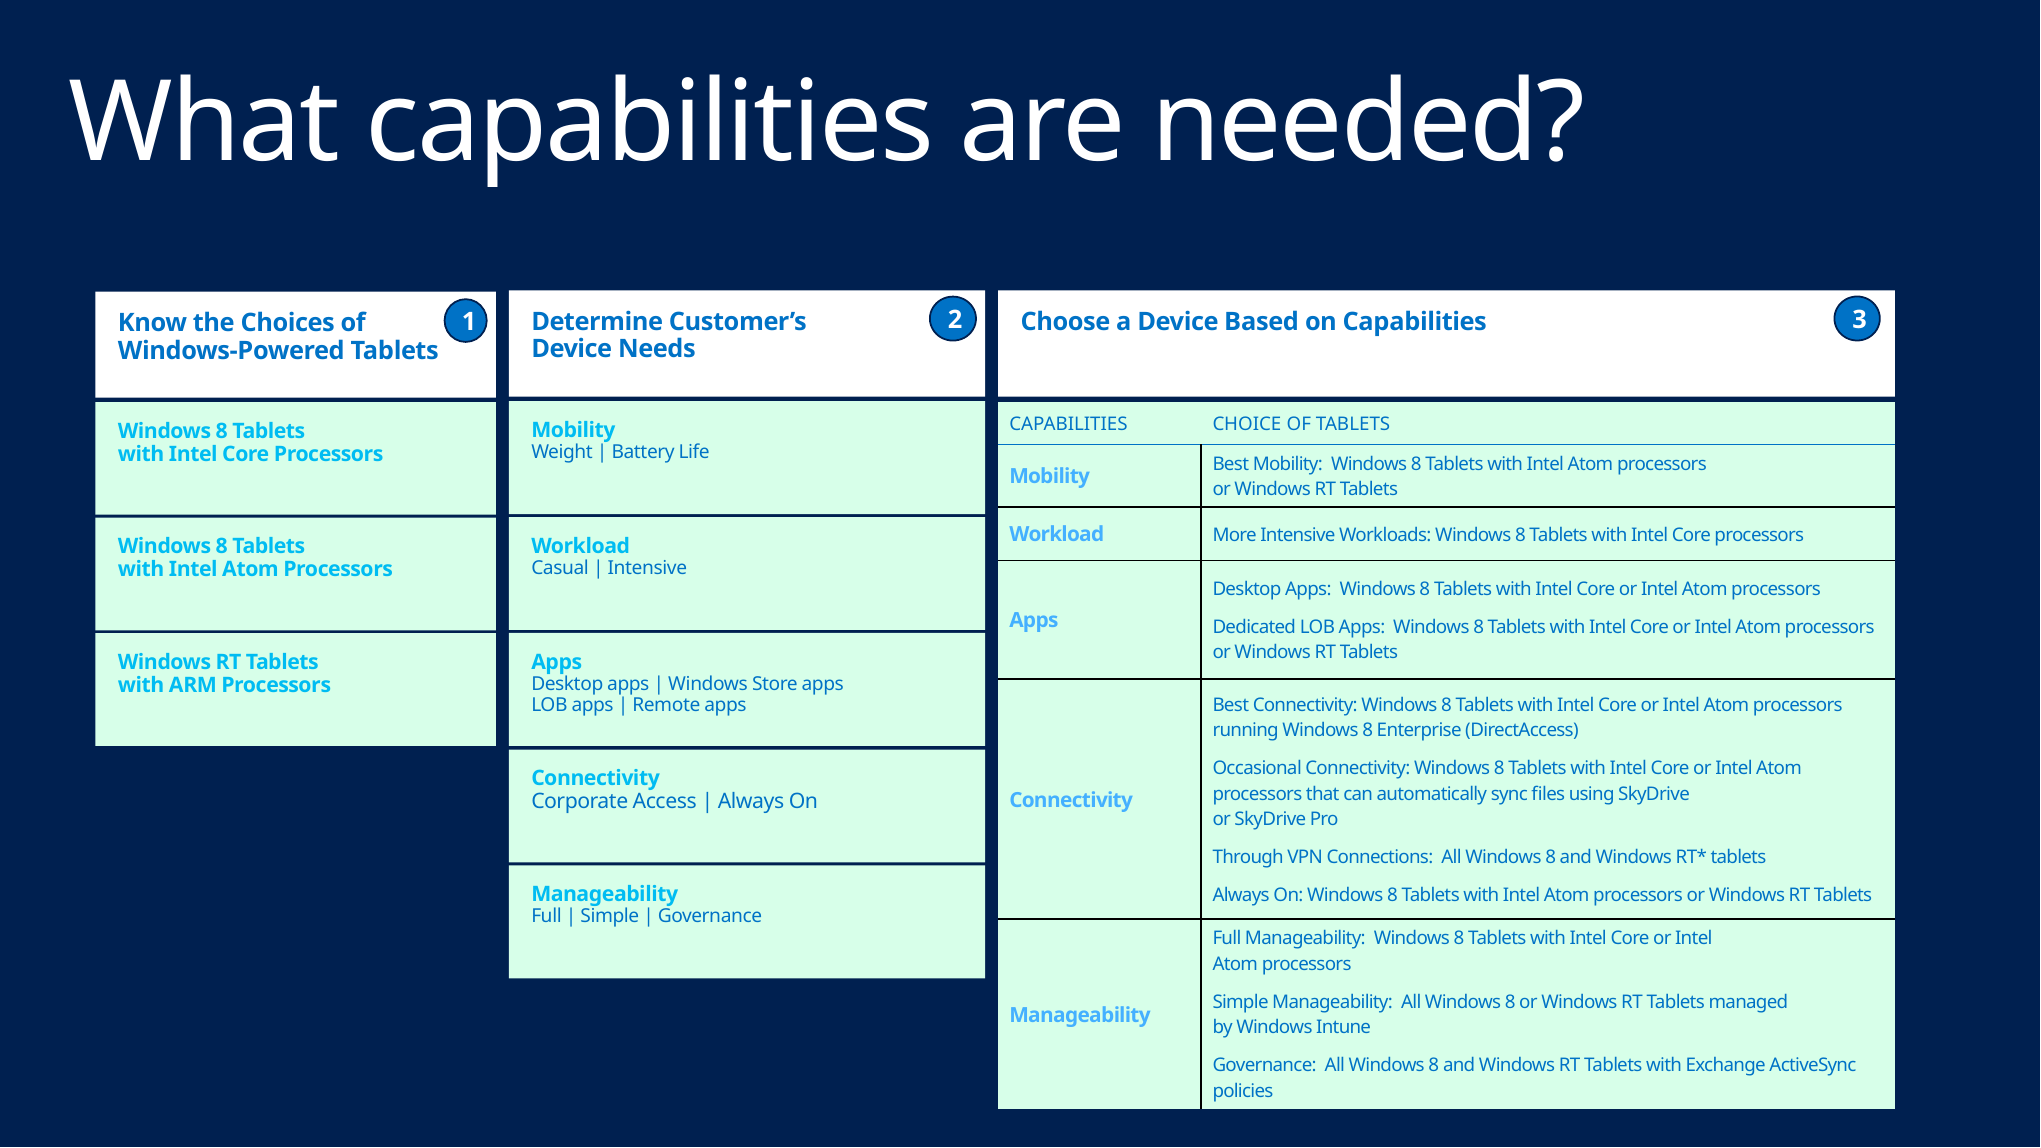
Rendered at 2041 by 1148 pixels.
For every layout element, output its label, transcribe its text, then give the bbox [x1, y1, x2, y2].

table_cell Best Connectivity: Windows 8 Tablets with Intel Core or Intel Atom processors running Windows 8 Enterprise (DirectAccess) Occasional Connectivity: Windows 8 Tablets with Intel Core or Intel Atom processors that can automatically sync files using SkyDrive or SkyDrive Pro Through VPN Connections: All Windows 8 and Windows RT* tablets Always On: Windows 8 Tablets with Intel Atom processors or Windows RT Tablets [1202, 680, 1895, 918]
table_cell Apps [998, 561, 1200, 678]
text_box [508, 290, 986, 979]
table_cell Manageability [998, 920, 1200, 1109]
table_cell Mobility [998, 445, 1200, 506]
table_cell Desktop Apps: Windows 8 Tablets with Intel Core or Intel Atom processors Dedicated LOB Apps: Windows 8 Tablets with Intel Core or Intel Atom processors or Windows RT Tablets [1202, 561, 1895, 678]
table_header CHOICE OF TABLETS [1201, 402, 1895, 444]
table_cell More Intensive Workloads: Windows 8 Tablets with Intel Core processors [1202, 508, 1895, 560]
table_header CAPABILITIES [998, 402, 1201, 444]
table_cell Best Mobility: Windows 8 Tablets with Intel Atom processors or Windows RT Tablets [1202, 445, 1895, 506]
table_cell Connectivity [998, 680, 1200, 918]
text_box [95, 291, 497, 747]
title What capabilities are needed? [45, 48, 1996, 200]
table_cell Full Manageability: Windows 8 Tablets with Intel Core or Intel Atom processors Simple Manageability: All Windows 8 or Windows RT Tablets managed by Windows Intune Governance: All Windows 8 and Windows RT Tablets with Exchange ActiveSync policies [1202, 920, 1895, 1109]
table_cell Workload [998, 508, 1200, 560]
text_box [997, 290, 1896, 397]
